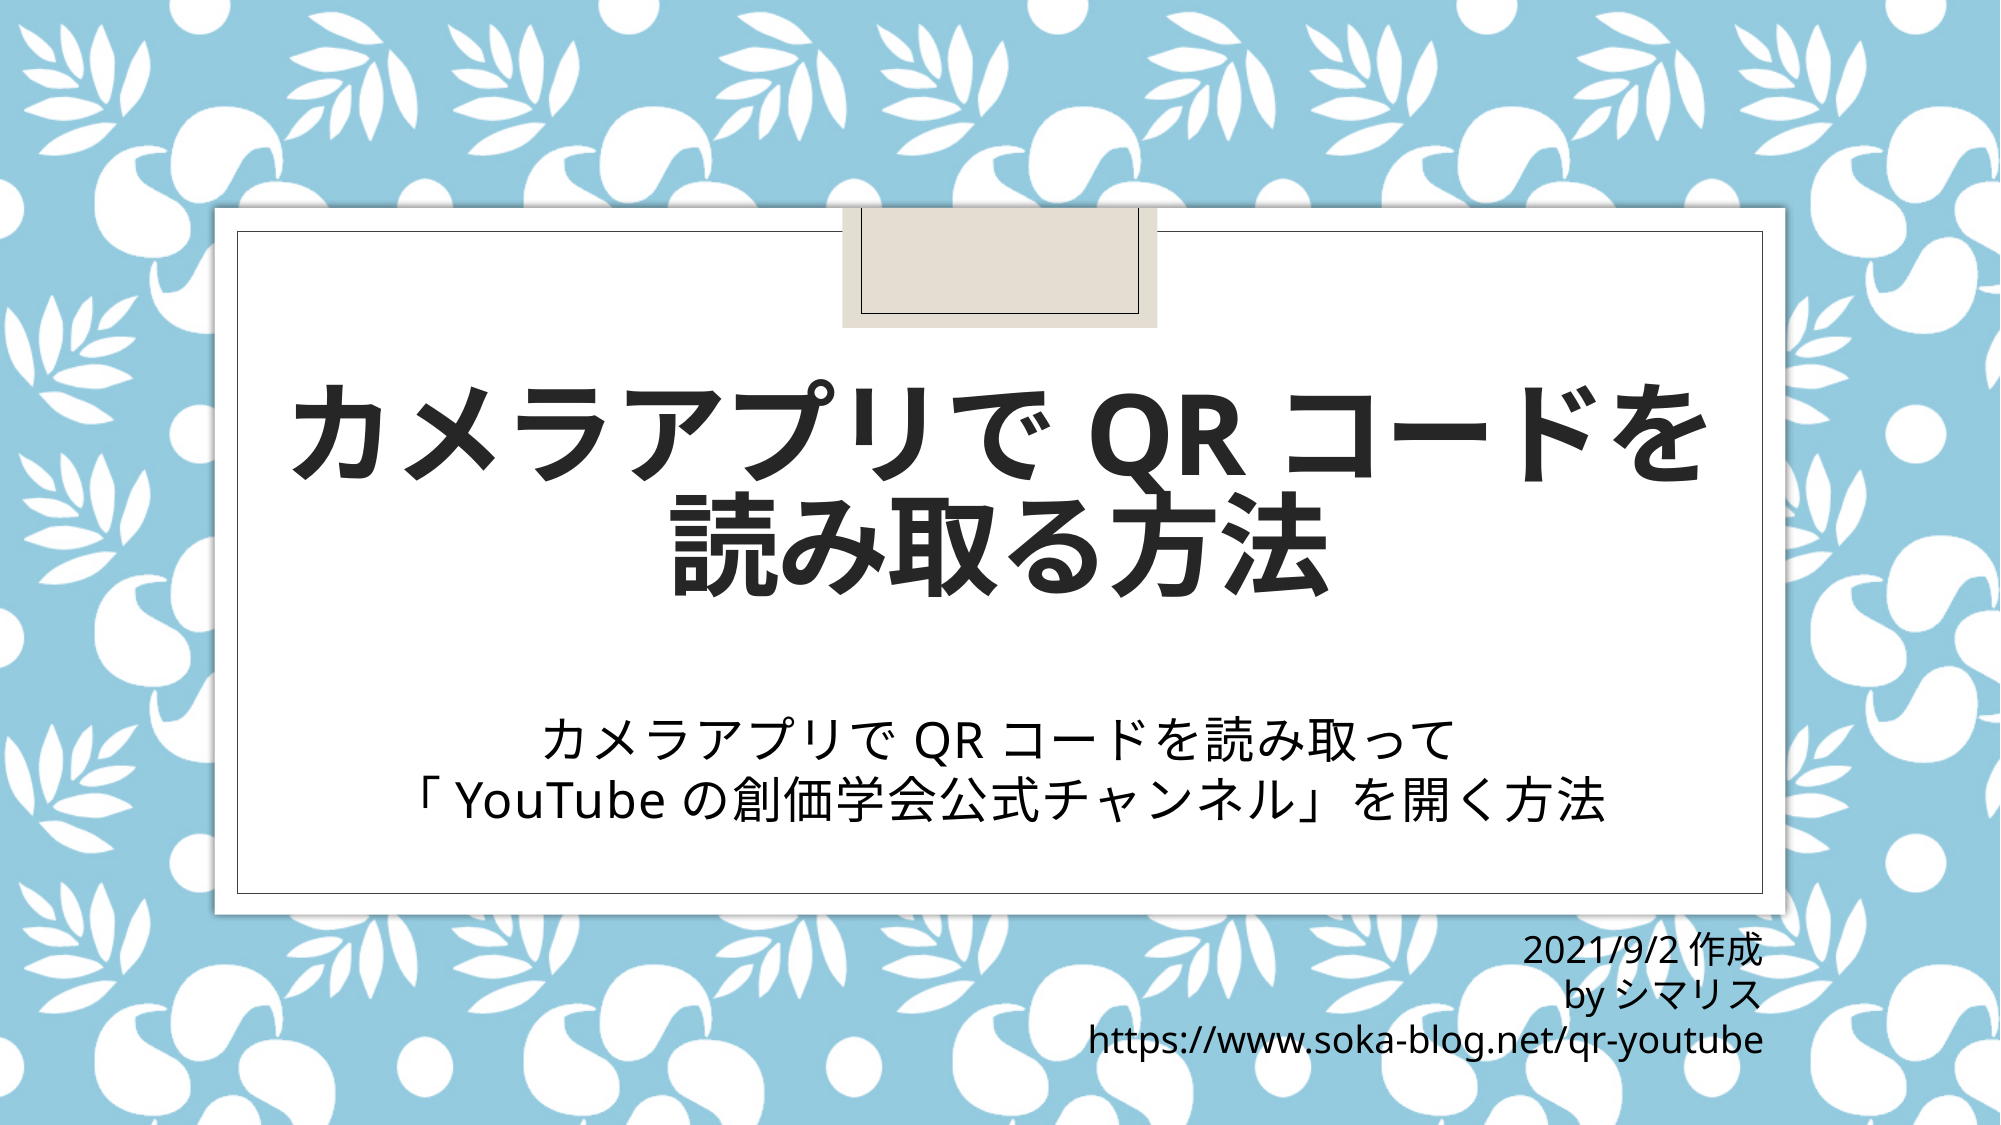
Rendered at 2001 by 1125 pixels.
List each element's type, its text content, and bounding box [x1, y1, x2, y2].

text_box 2021/9/2作成 byシマリス [1507, 918, 1779, 1008]
title カメラアプリでQRコードを読み取る方法 [247, 272, 1752, 724]
subtitle カメラアプリでQRコードを読み取って 「YouTubeの創価学会公式チャンネル」を開く方法 [262, 700, 1737, 919]
text_box https://www.soka-blog.net/qr-youtube [1072, 1008, 1780, 1069]
